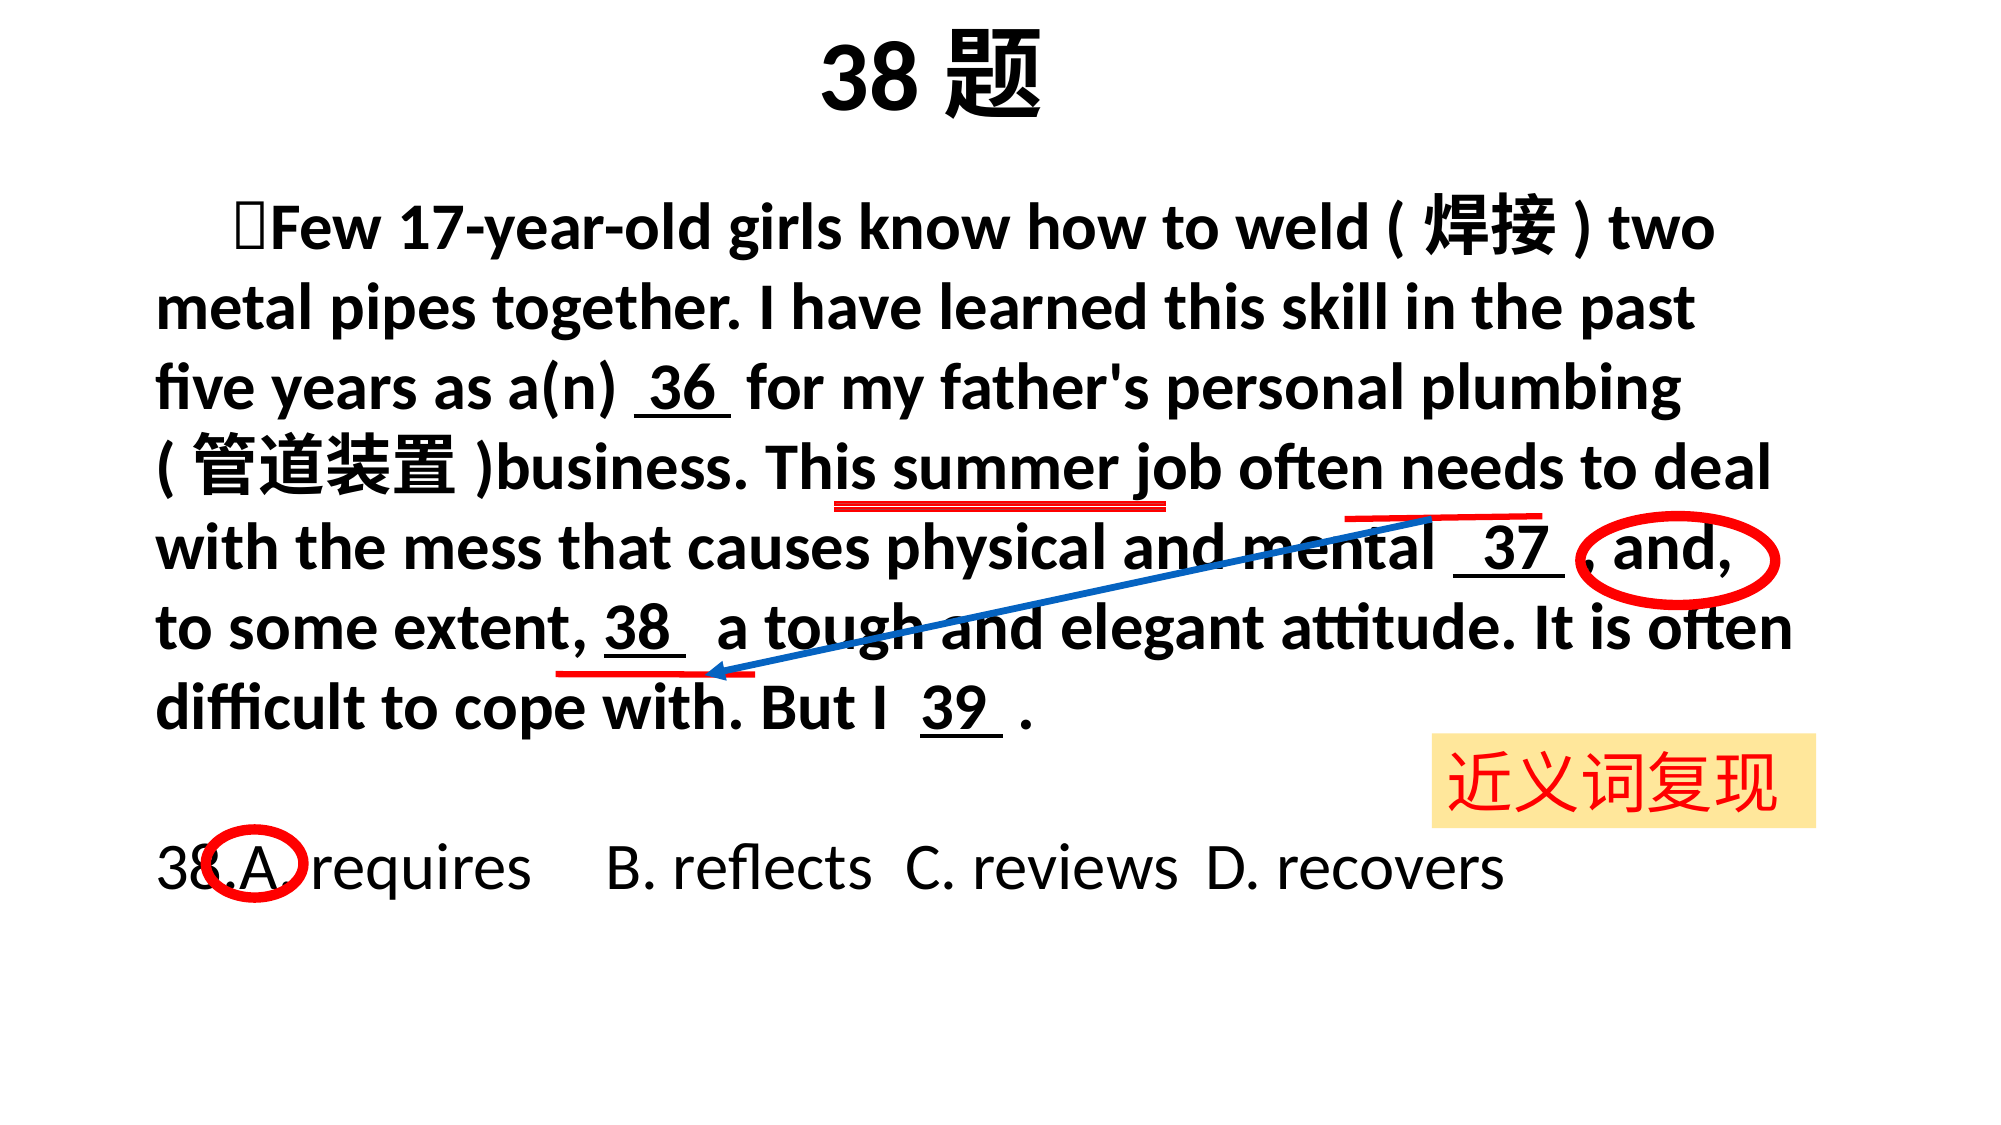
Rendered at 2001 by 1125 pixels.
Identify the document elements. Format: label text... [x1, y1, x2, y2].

text_box [834, 501, 1166, 506]
text_box [834, 507, 1166, 512]
text_box 近义词复现 [1431, 733, 1817, 829]
text_box Few 17-year-old girls know how to weld (焊接) two metal pipes together. I have learned this skill in the past five years as a(n) 36 for my father's personal plumbing (管道装置)business. This summer job often needs to deal with the mess that causes physical and mental 37 , and, to some extent, 38 a tough and elegant attitude. It is often difficult to cope with. But I 39 . 38.A. requires B. reflects C. reviews D. recovers [140, 175, 1811, 911]
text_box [1344, 516, 1543, 520]
text_box 38题 [730, 0, 1168, 140]
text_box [704, 518, 1432, 675]
text_box [1580, 516, 1776, 606]
text_box [205, 829, 304, 898]
